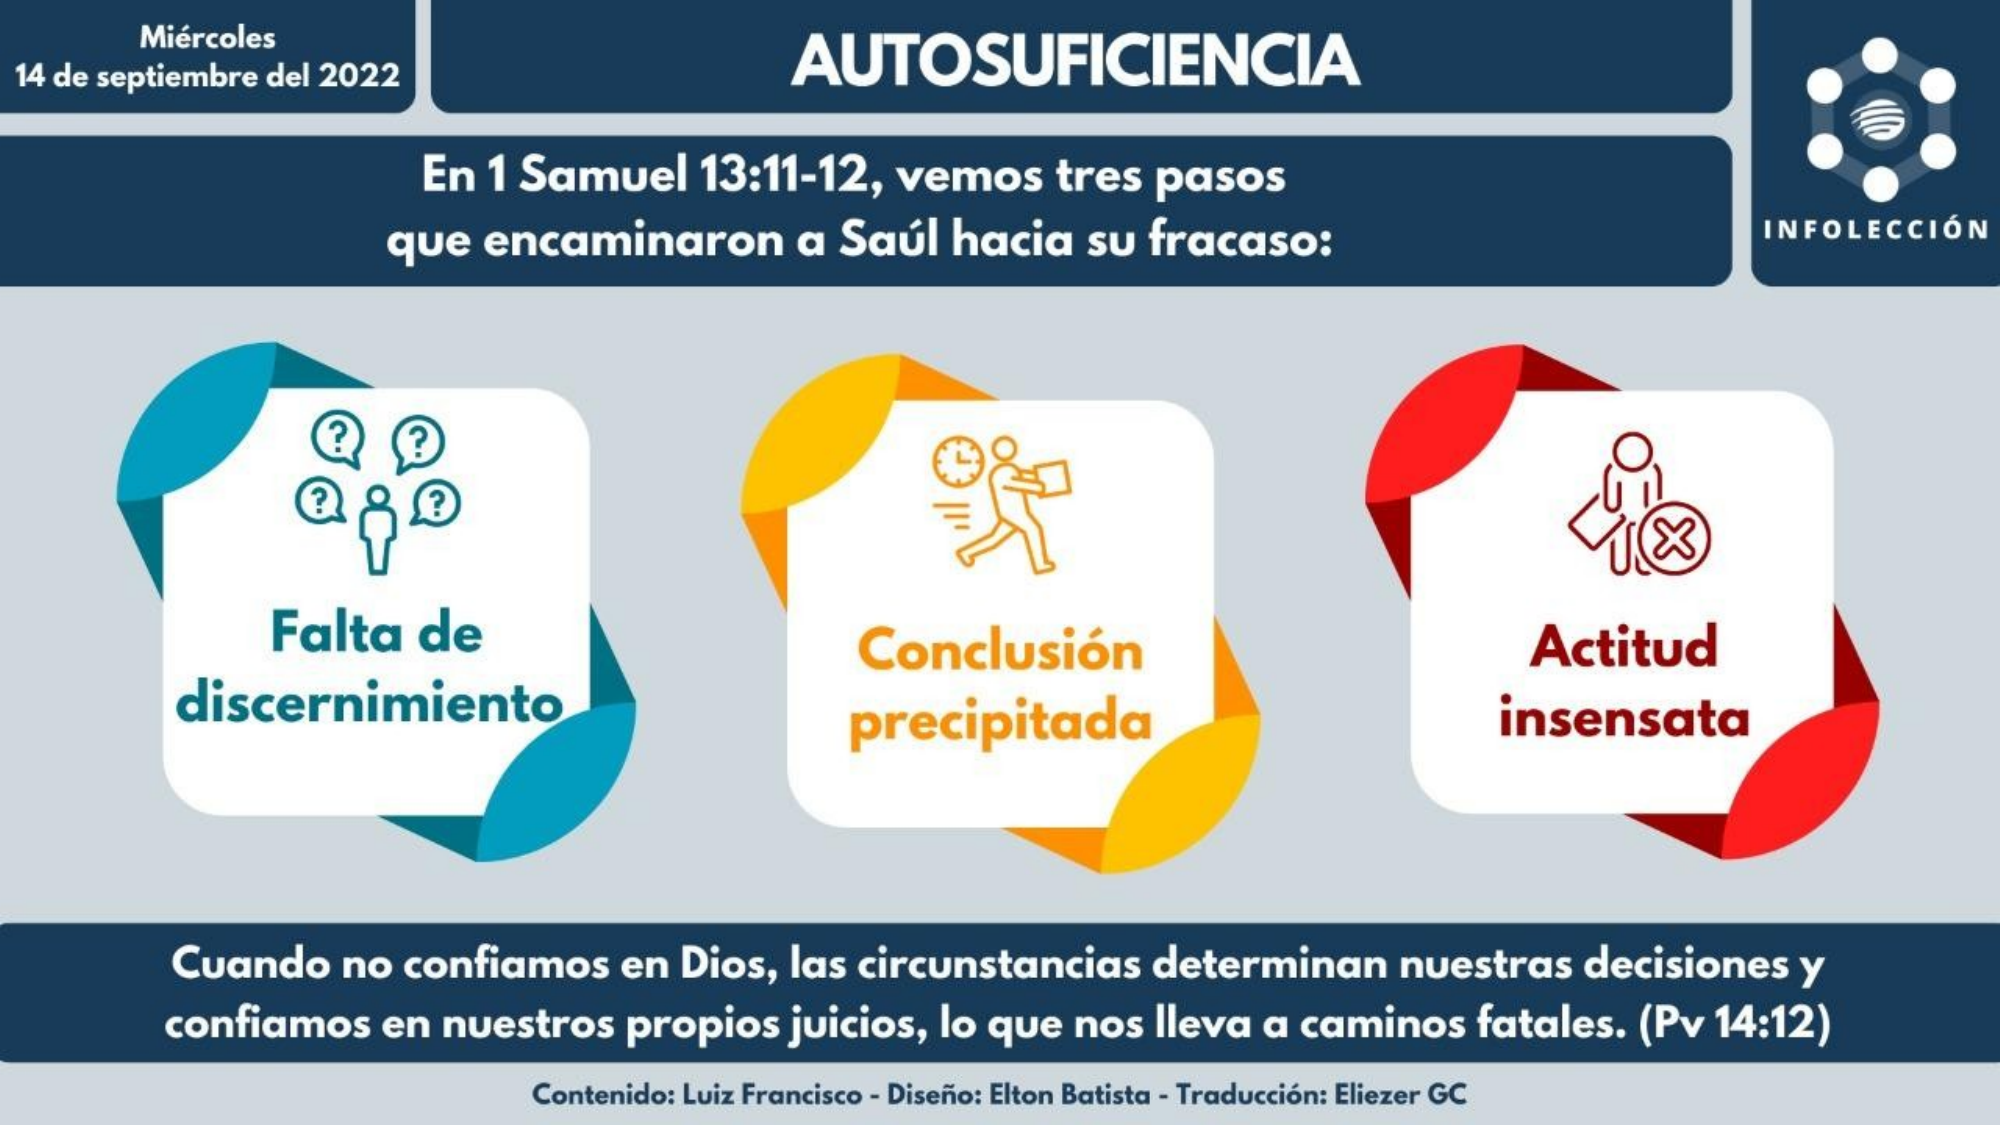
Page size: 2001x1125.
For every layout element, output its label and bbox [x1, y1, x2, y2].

text_box [0, 0, 2000, 1125]
